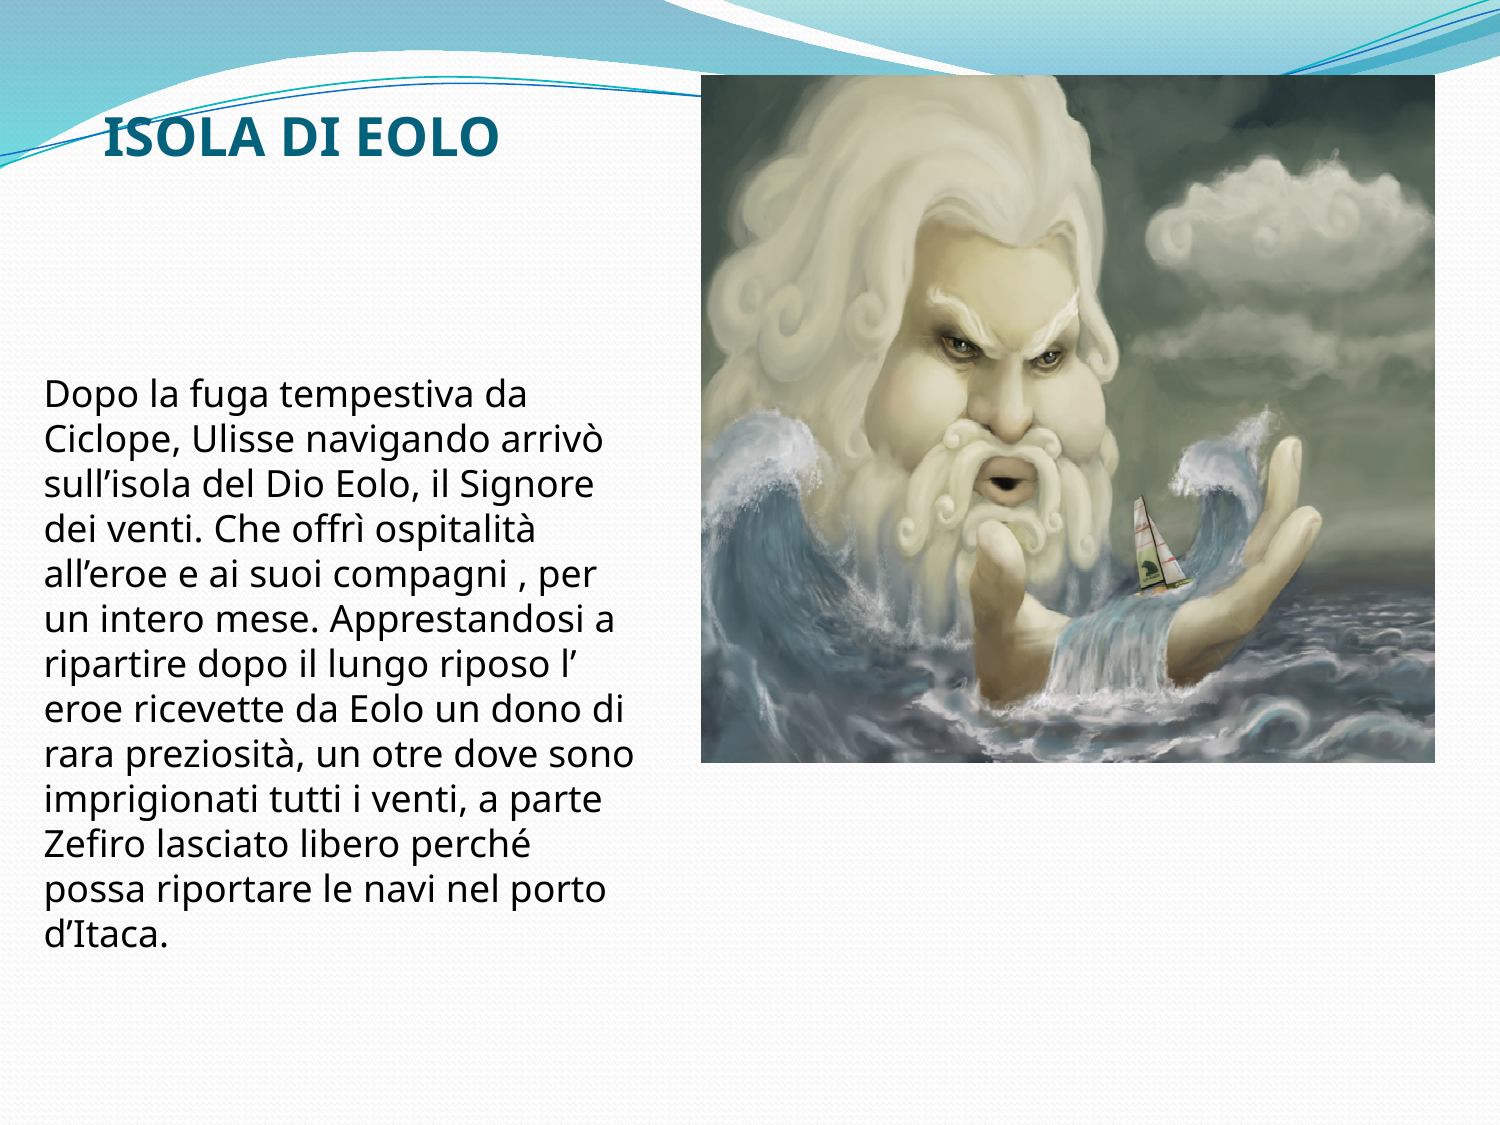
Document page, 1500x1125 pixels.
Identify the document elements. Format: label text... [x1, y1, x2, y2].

list Dopo la fuga tempestiva da Ciclope, Ulisse navigando arrivò sull’isola del Dio Eolo, il Signore dei venti. Che offrì ospitalità all’eroe e ai suoi compagni , per un intero mese. Apprestandosi a ripartire dopo il lungo riposo l’ eroe ricevette da Eolo un dono di rara preziosità, un otre dove sono imprigionati tutti i venti, a parte Zefiro lasciato libero perché possa riportare le navi nel porto d’Itaca. [40, 362, 646, 1089]
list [701, 75, 1435, 764]
title ISOLA DI EOLO [103, 33, 588, 168]
